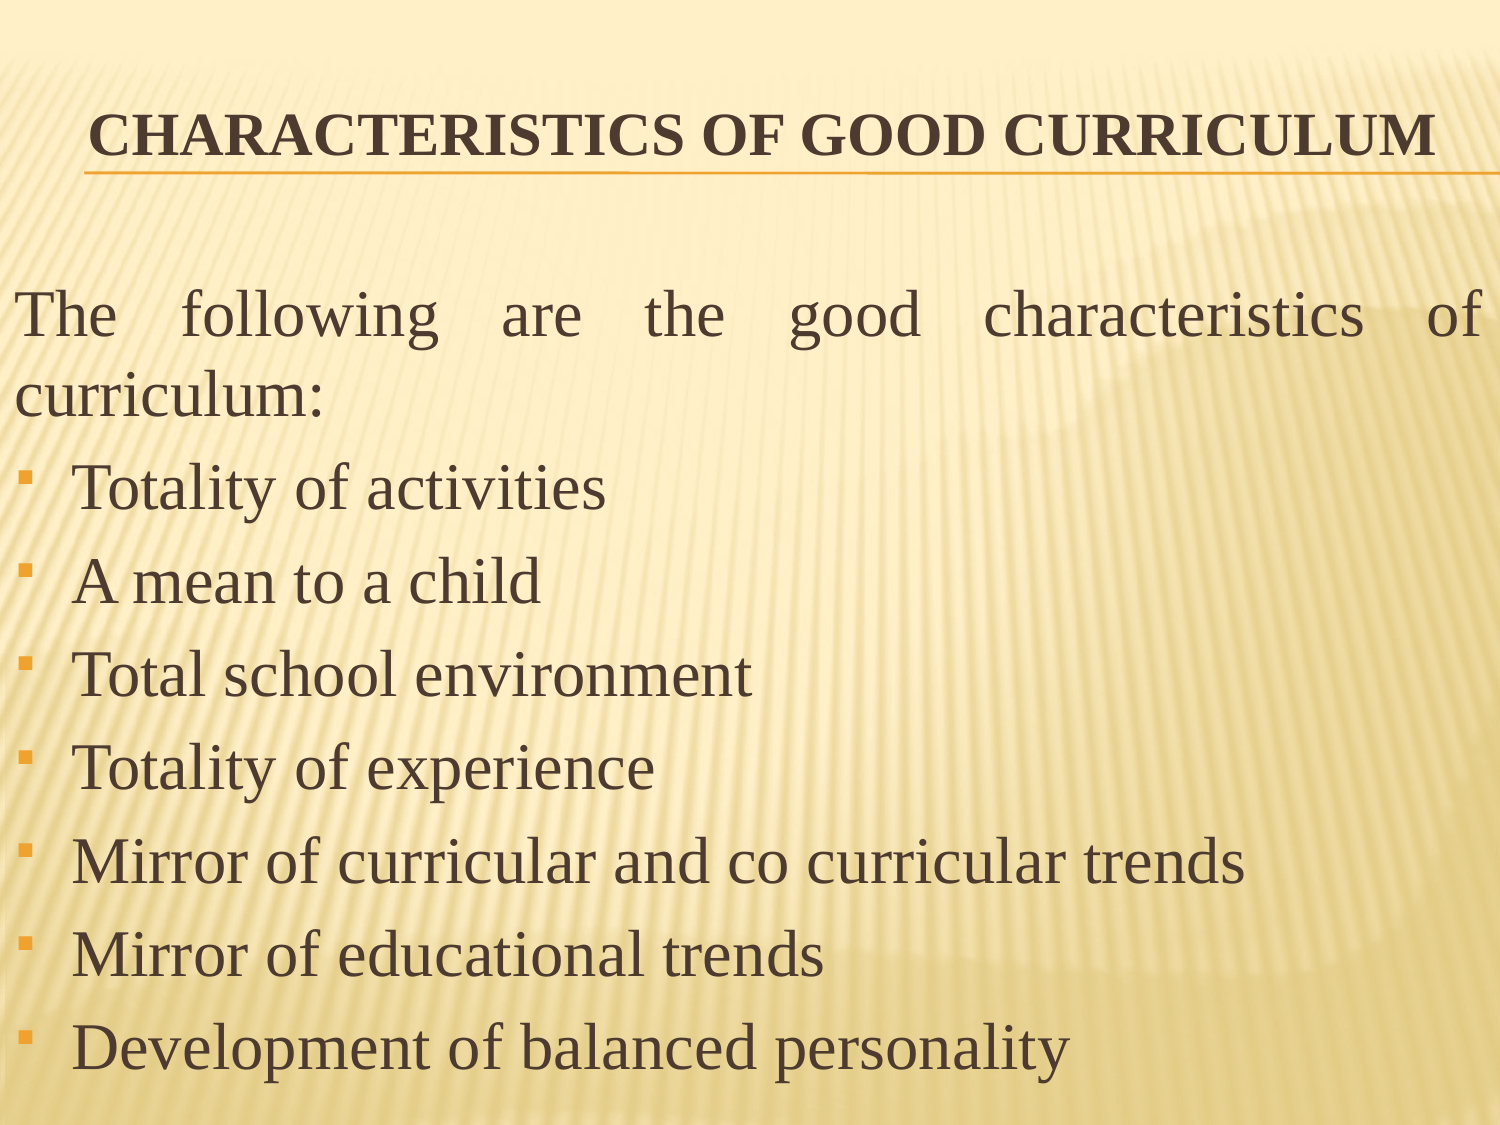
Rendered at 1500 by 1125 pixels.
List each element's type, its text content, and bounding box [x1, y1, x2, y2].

list The following are the good characteristics of curriculum: Totality of activities A mean to a child Total school environment Totality of experience Mirror of curricular and co curricular trends Mirror of educational trends Development of balanced personality [0, 262, 1500, 1125]
title CHARACTERISTICS OF GOOD CURRICULUM [50, 62, 1475, 200]
